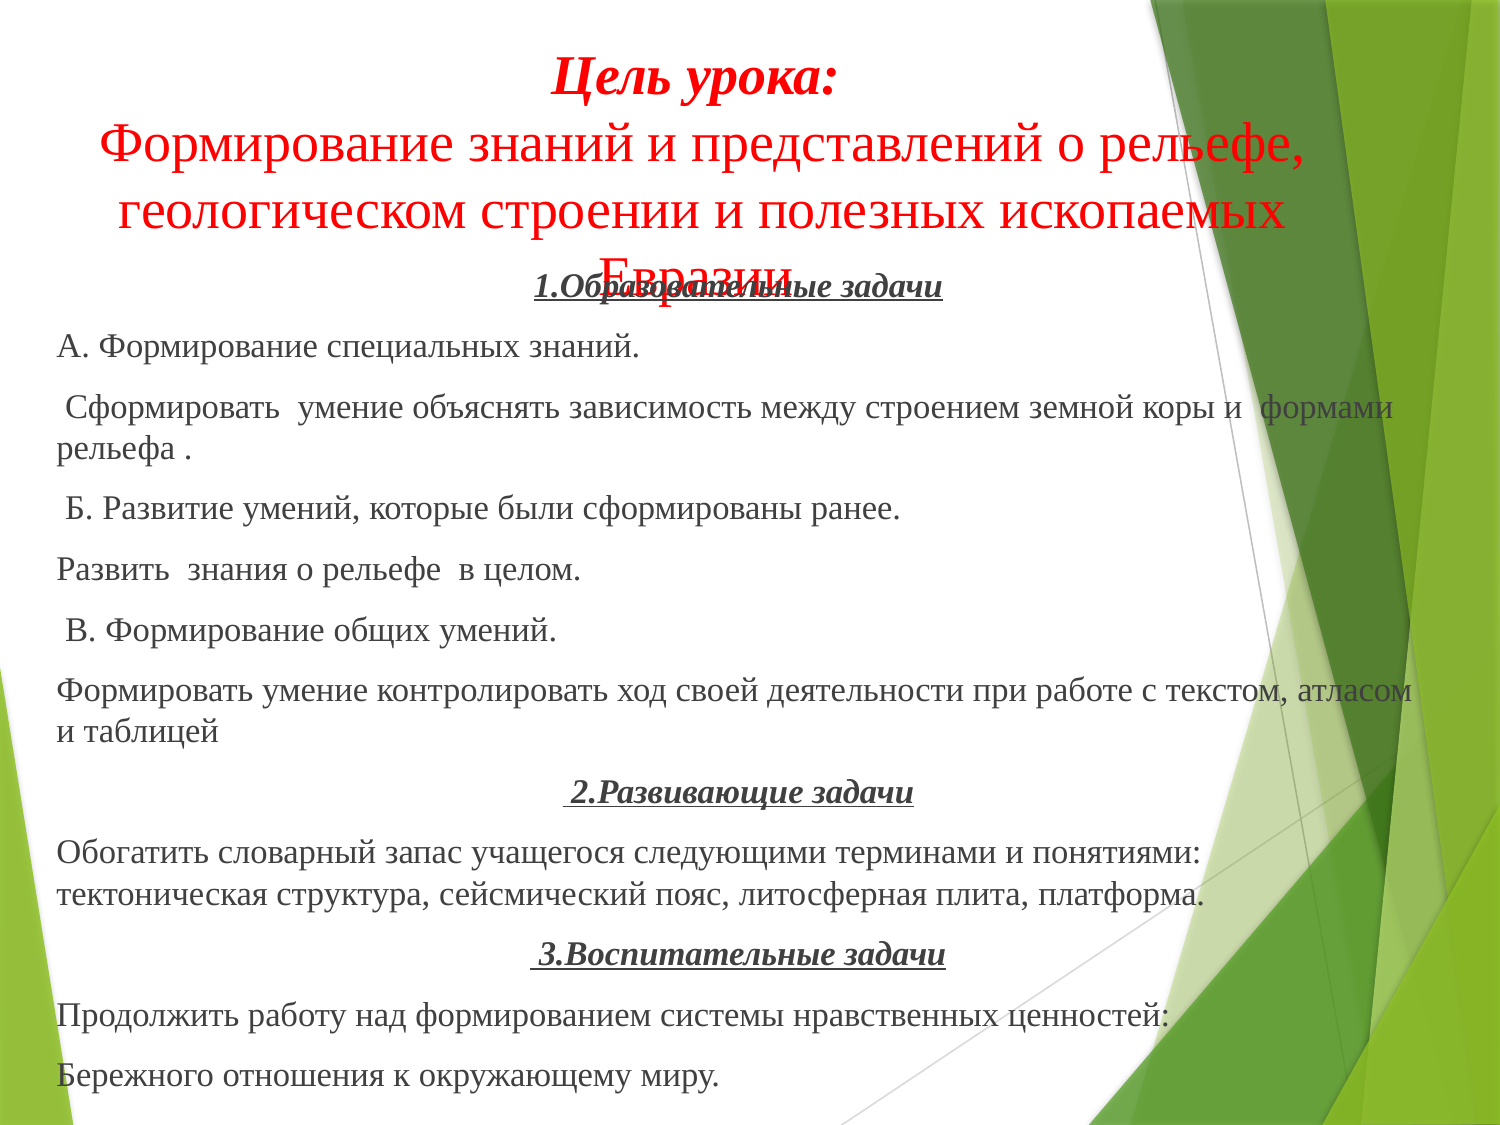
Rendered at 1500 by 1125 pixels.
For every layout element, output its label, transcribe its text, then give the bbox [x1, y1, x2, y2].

title Цель урока: Формирование знаний и представлений о рельефе, геологическом строении и полезных ископаемых Евразии [17, 30, 1388, 317]
list 1.Образовательные задачи А. Формирование специальных знаний. Сформировать умение объяснять зависимость между строением земной коры и формами рельефа . Б. Развитие умений, которые были сформированы ранее. Развить знания о рельефе в целом. В. Формирование общих умений. Формировать умение контролировать ход своей деятельности при работе с текстом, атласом и таблицей 2.Развивающие задачи Обогатить словарный запас учащегося следующими терминами и понятиями: тектоническая структура, сейсмический пояс, литосферная плита, платформа. 3.Воспитательные задачи Продолжить работу над формированием системы нравственных ценностей: Бережного отношения к окружающему миру. [41, 255, 1436, 1106]
